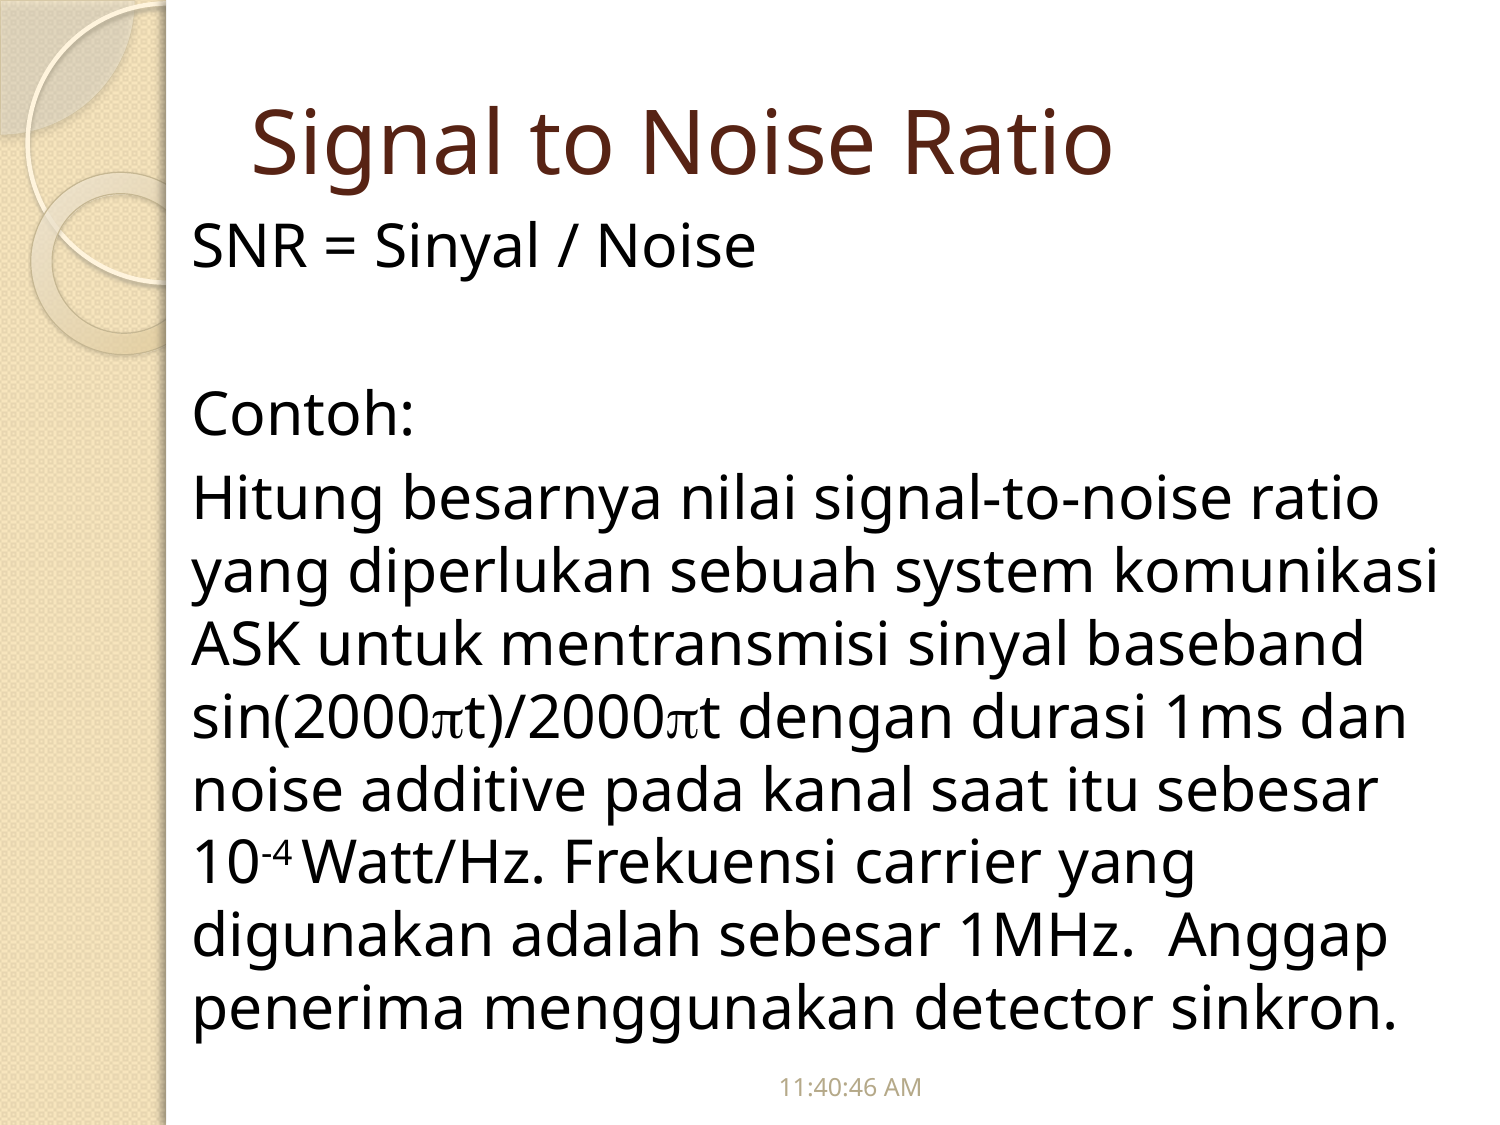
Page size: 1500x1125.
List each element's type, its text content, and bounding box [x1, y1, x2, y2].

list SNR = Sinyal / Noise Contoh: Hitung besarnya nilai signal-to-noise ratio yang diperlukan sebuah system komunikasi ASK untuk mentransmisi sinyal baseband sin(2000t)/2000t dengan durasi 1ms dan noise additive pada kanal saat itu sebesar 10-4 Watt/Hz. Frekuensi carrier yang digunakan adalah sebesar 1MHz. Anggap penerima menggunakan detector sinkron. [164, 199, 1466, 1125]
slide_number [587, 1034, 938, 1113]
title Signal to Noise Ratio [235, 45, 1466, 199]
